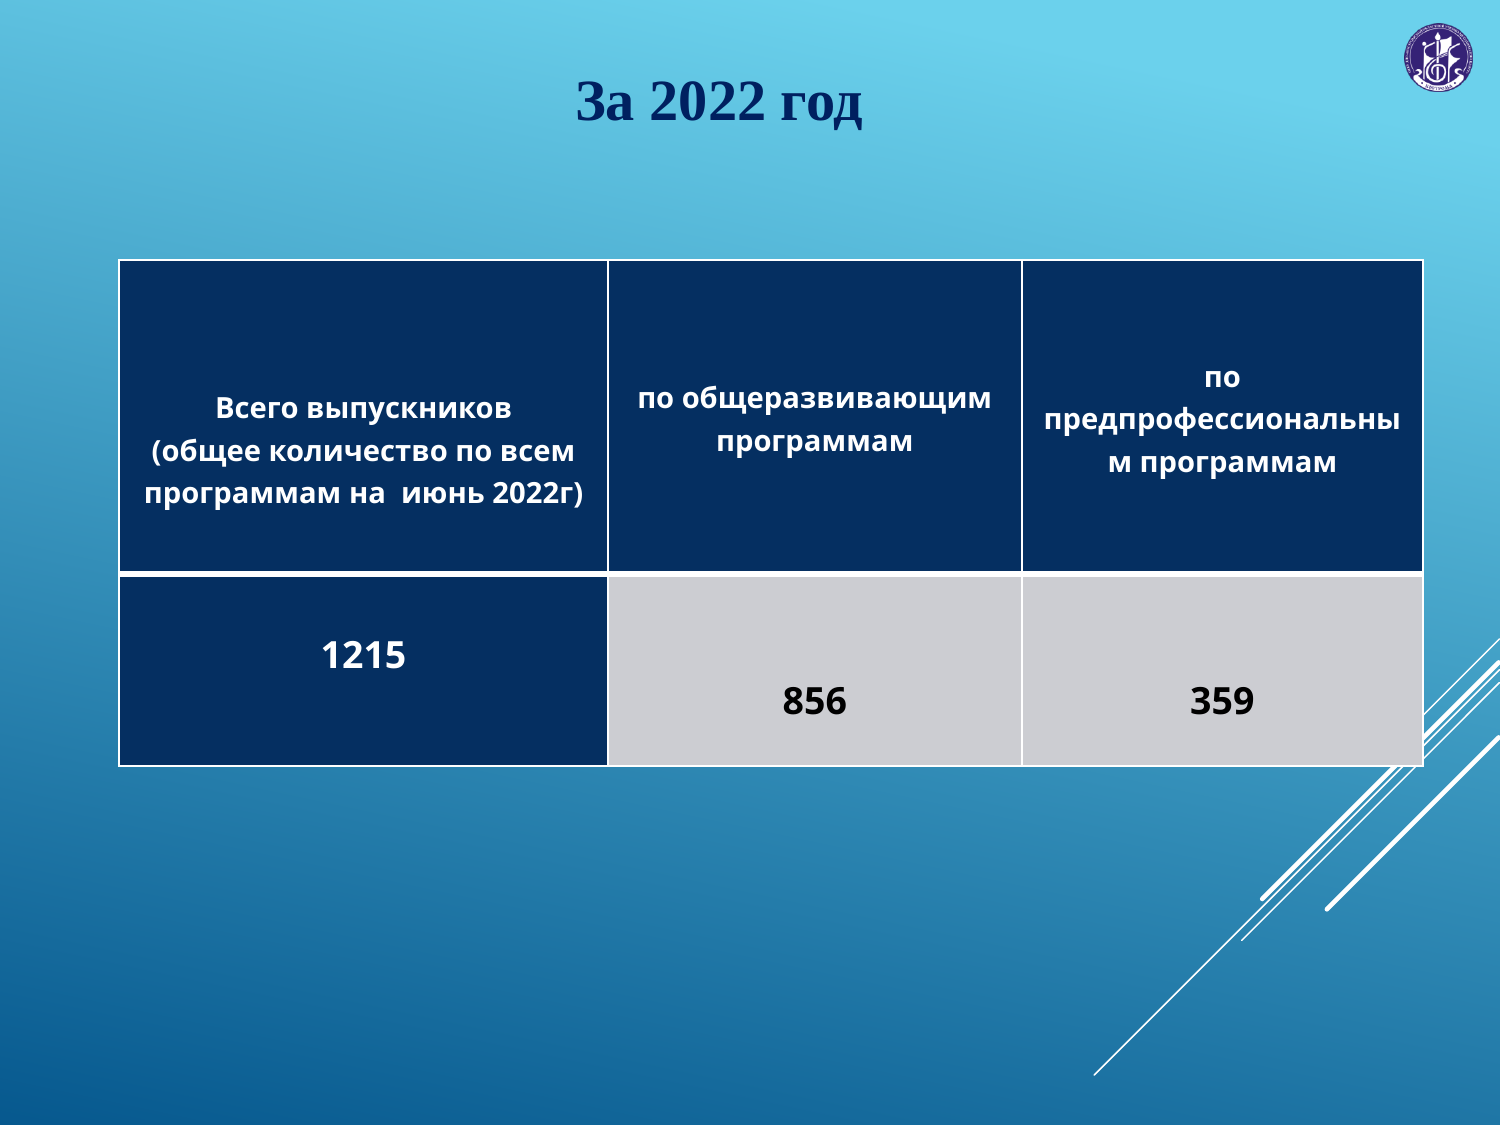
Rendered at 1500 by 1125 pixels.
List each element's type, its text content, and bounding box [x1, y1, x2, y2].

table_header по предпрофессиональным программам [1023, 261, 1422, 571]
table_cell 359 [1023, 577, 1422, 765]
picture [1404, 23, 1473, 92]
table_cell 1215 [120, 577, 607, 765]
text_box За 2022 год [513, 54, 939, 140]
table_header по общеразвивающим программам [609, 261, 1021, 571]
table_header Всего выпускников (общее количество по всем программам на июнь 2022г) [120, 261, 607, 571]
table_cell 856 [609, 577, 1021, 765]
